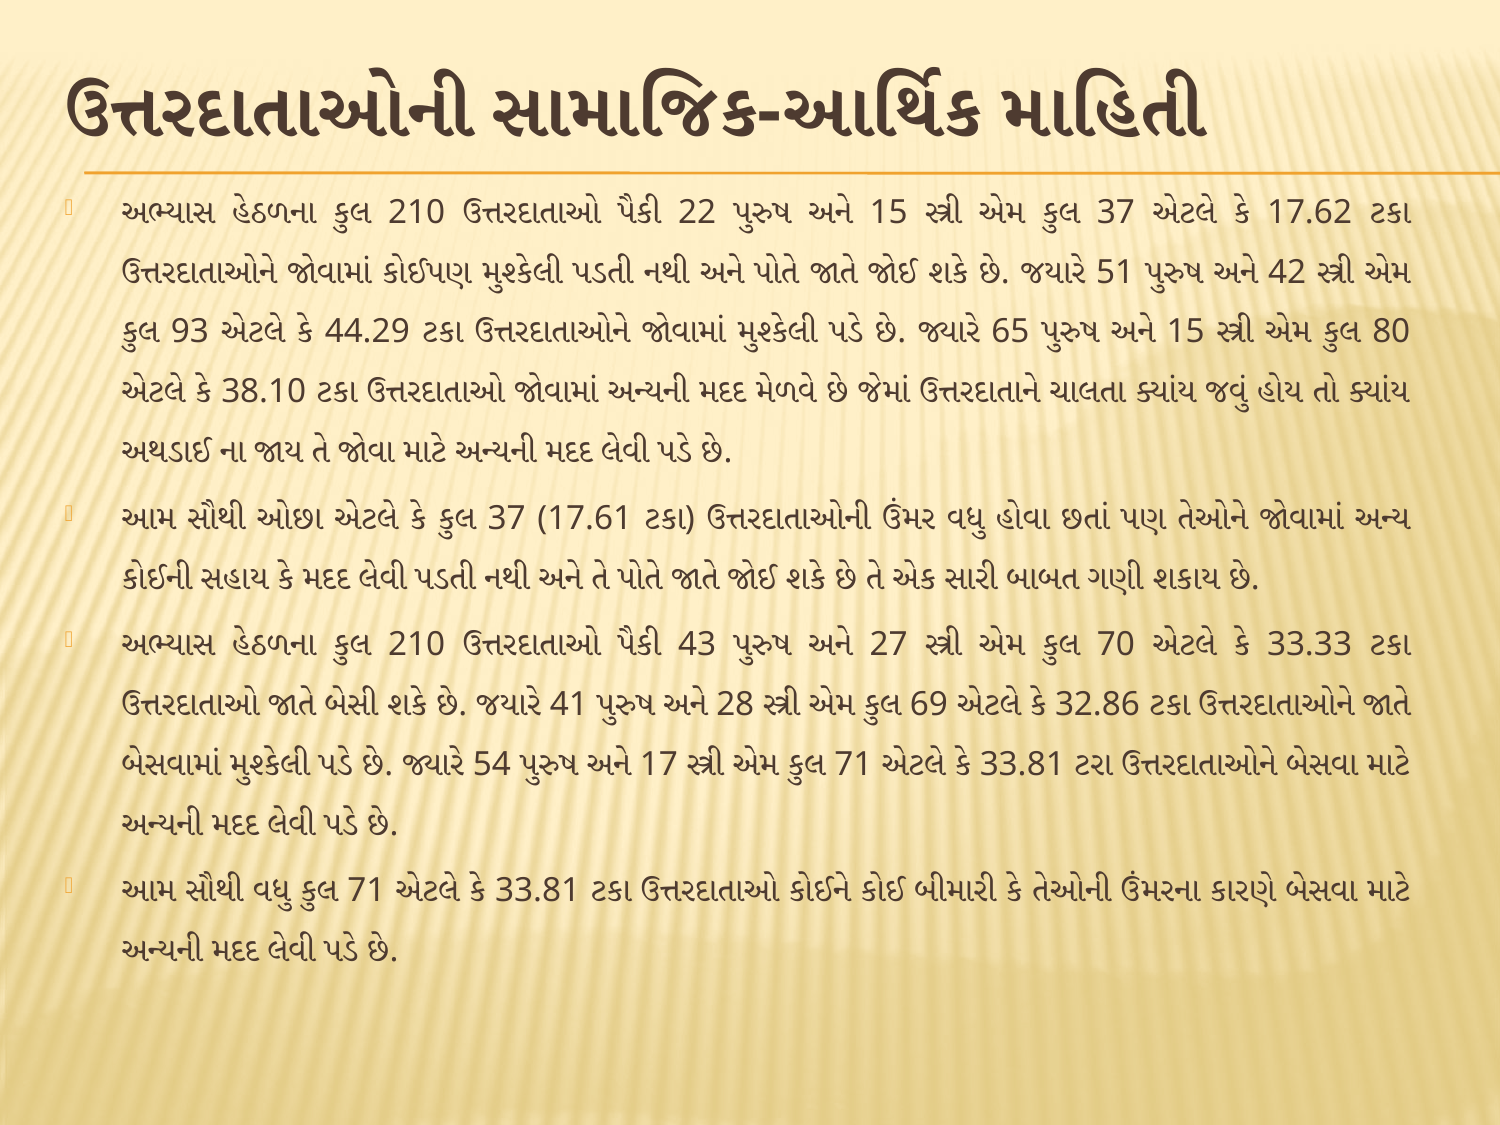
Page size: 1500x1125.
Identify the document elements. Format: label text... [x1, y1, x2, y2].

list અભ્યાસ હેઠળના કુલ 210 ઉત્તરદાતાઓ પૈકી 22 પુરુષ અને 15 સ્ત્રી એમ કુલ 37 એટલે કે 17.62 ટકા ઉત્તરદાતાઓને જોવામાં કોઈપણ મુશ્કેલી પડતી નથી અને પોતે જાતે જોઈ શકે છે. જયારે 51 પુરુષ અને 42 સ્ત્રી એમ કુલ 93 એટલે કે 44.29 ટકા ઉત્તરદાતાઓને જોવામાં મુશ્કેલી પડે છે. જ્યારે 65 પુરુષ અને 15 સ્ત્રી એમ કુલ 80 એટલે કે 38.10 ટકા ઉત્તરદાતાઓ જોવામાં અન્યની મદદ મેળવે છે જેમાં ઉત્તરદાતાને ચાલતા ક્યાંય જવું હોય તો ક્યાંય અથડાઈ ના જાય તે જોવા માટે અન્યની મદદ લેવી પડે છે. આમ સૌથી ઓછા એટલે કે કુલ 37 (17.61 ટકા) ઉત્તરદાતાઓની ઉંમર વધુ હોવા છતાં પણ તેઓને જોવામાં અન્ય કોઈની સહાય કે મદદ લેવી પડતી નથી અને તે પોતે જાતે જોઈ શકે છે તે એક સારી બાબત ગણી શકાય છે. અભ્યાસ હેઠળના કુલ 210 ઉત્તરદાતાઓ પૈકી 43 પુરુષ અને 27 સ્ત્રી એમ કુલ 70 એટલે કે 33.33 ટકા ઉત્તરદાતાઓ જાતે બેસી શકે છે. જયારે 41 પુરુષ અને 28 સ્ત્રી એમ કુલ 69 એટલે કે 32.86 ટકા ઉત્તરદાતાઓને જાતે બેસવામાં મુશ્કેલી પડે છે. જ્યારે 54 પુરુષ અને 17 સ્ત્રી એમ કુલ 71 એટલે કે 33.81 ટરા ઉત્તરદાતાઓને બેસવા માટે અન્યની મદદ લેવી પડે છે. આમ સૌથી વધુ કુલ 71 એટલે કે 33.81 ટકા ઉત્તરદાતાઓ કોઈને કોઈ બીમારી કે તેઓની ઉંમરના કારણે બેસવા માટે અન્યની મદદ લેવી પડે છે. [50, 162, 1425, 1100]
title ઉત્તરદાતાઓની સામાજિક-આર્થિક માહિતી [50, 37, 1475, 175]
